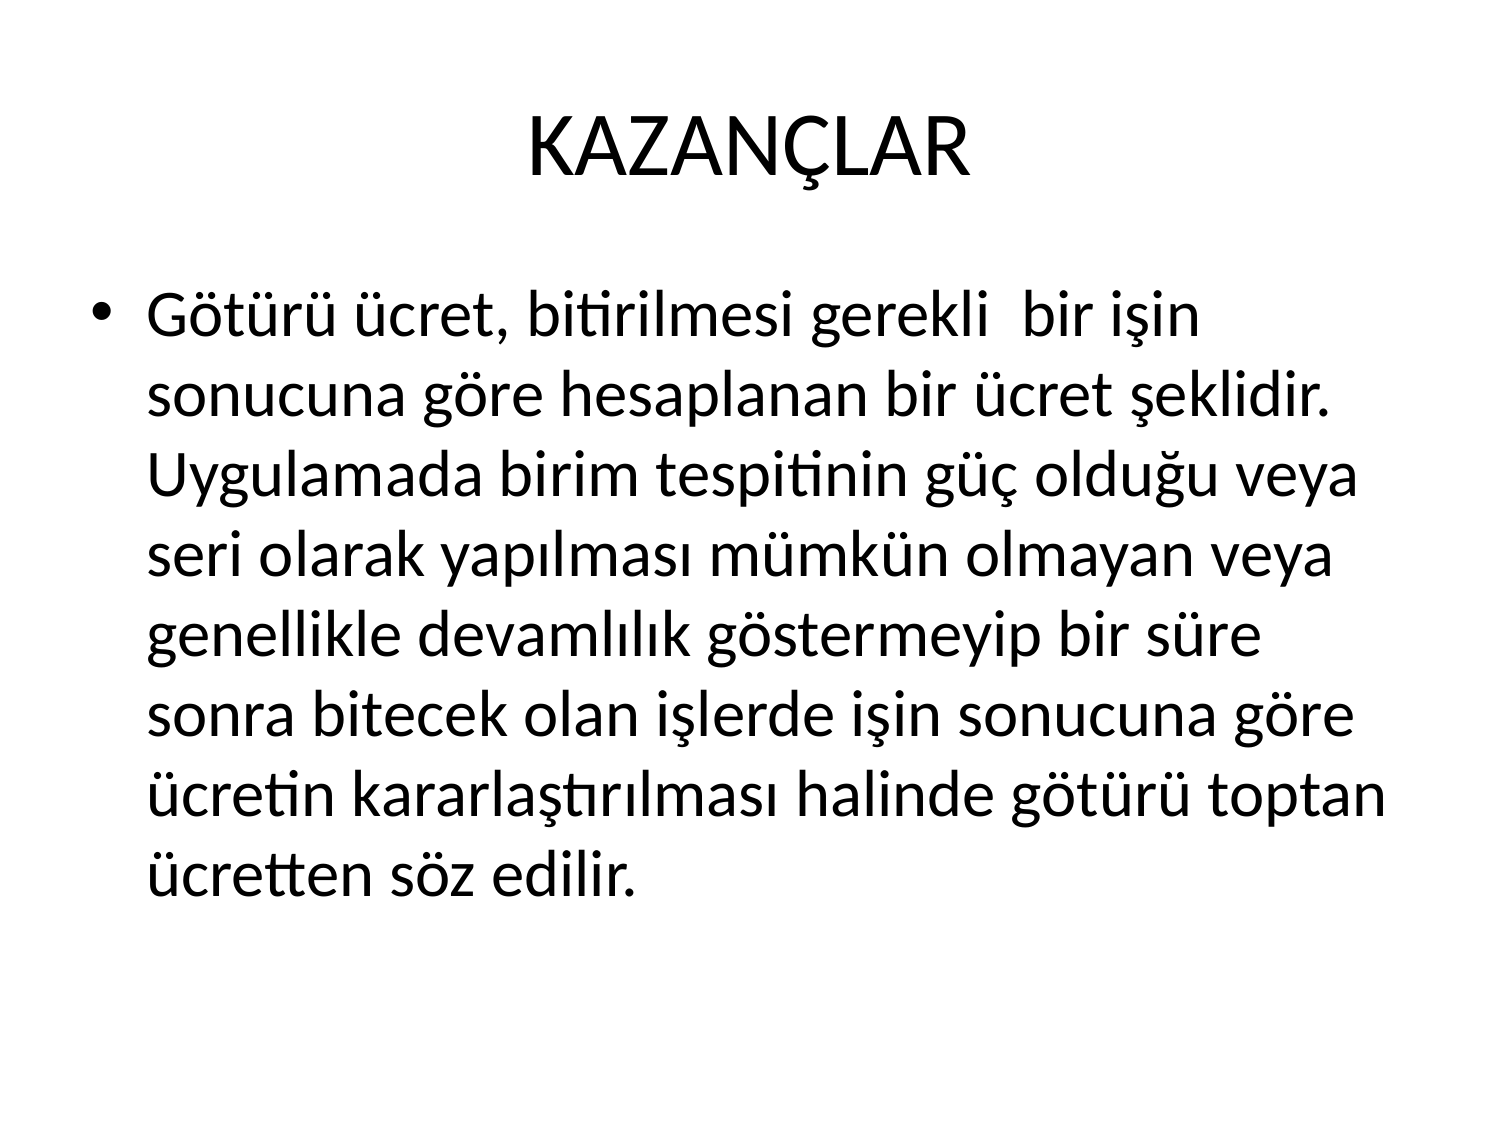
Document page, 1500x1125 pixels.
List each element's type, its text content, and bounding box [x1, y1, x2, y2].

list Götürü ücret, bitirilmesi gerekli bir işin sonucuna göre hesaplanan bir ücret şeklidir. Uygulamada birim tespitinin güç olduğu veya seri olarak yapılması mümkün olmayan veya genellikle devamlılık göstermeyip bir süre sonra bitecek olan işlerde işin sonucuna göre ücretin kararlaştırılması halinde götürü toptan ücretten söz edilir. [75, 262, 1425, 1005]
title KAZANÇLAR [75, 45, 1425, 233]
